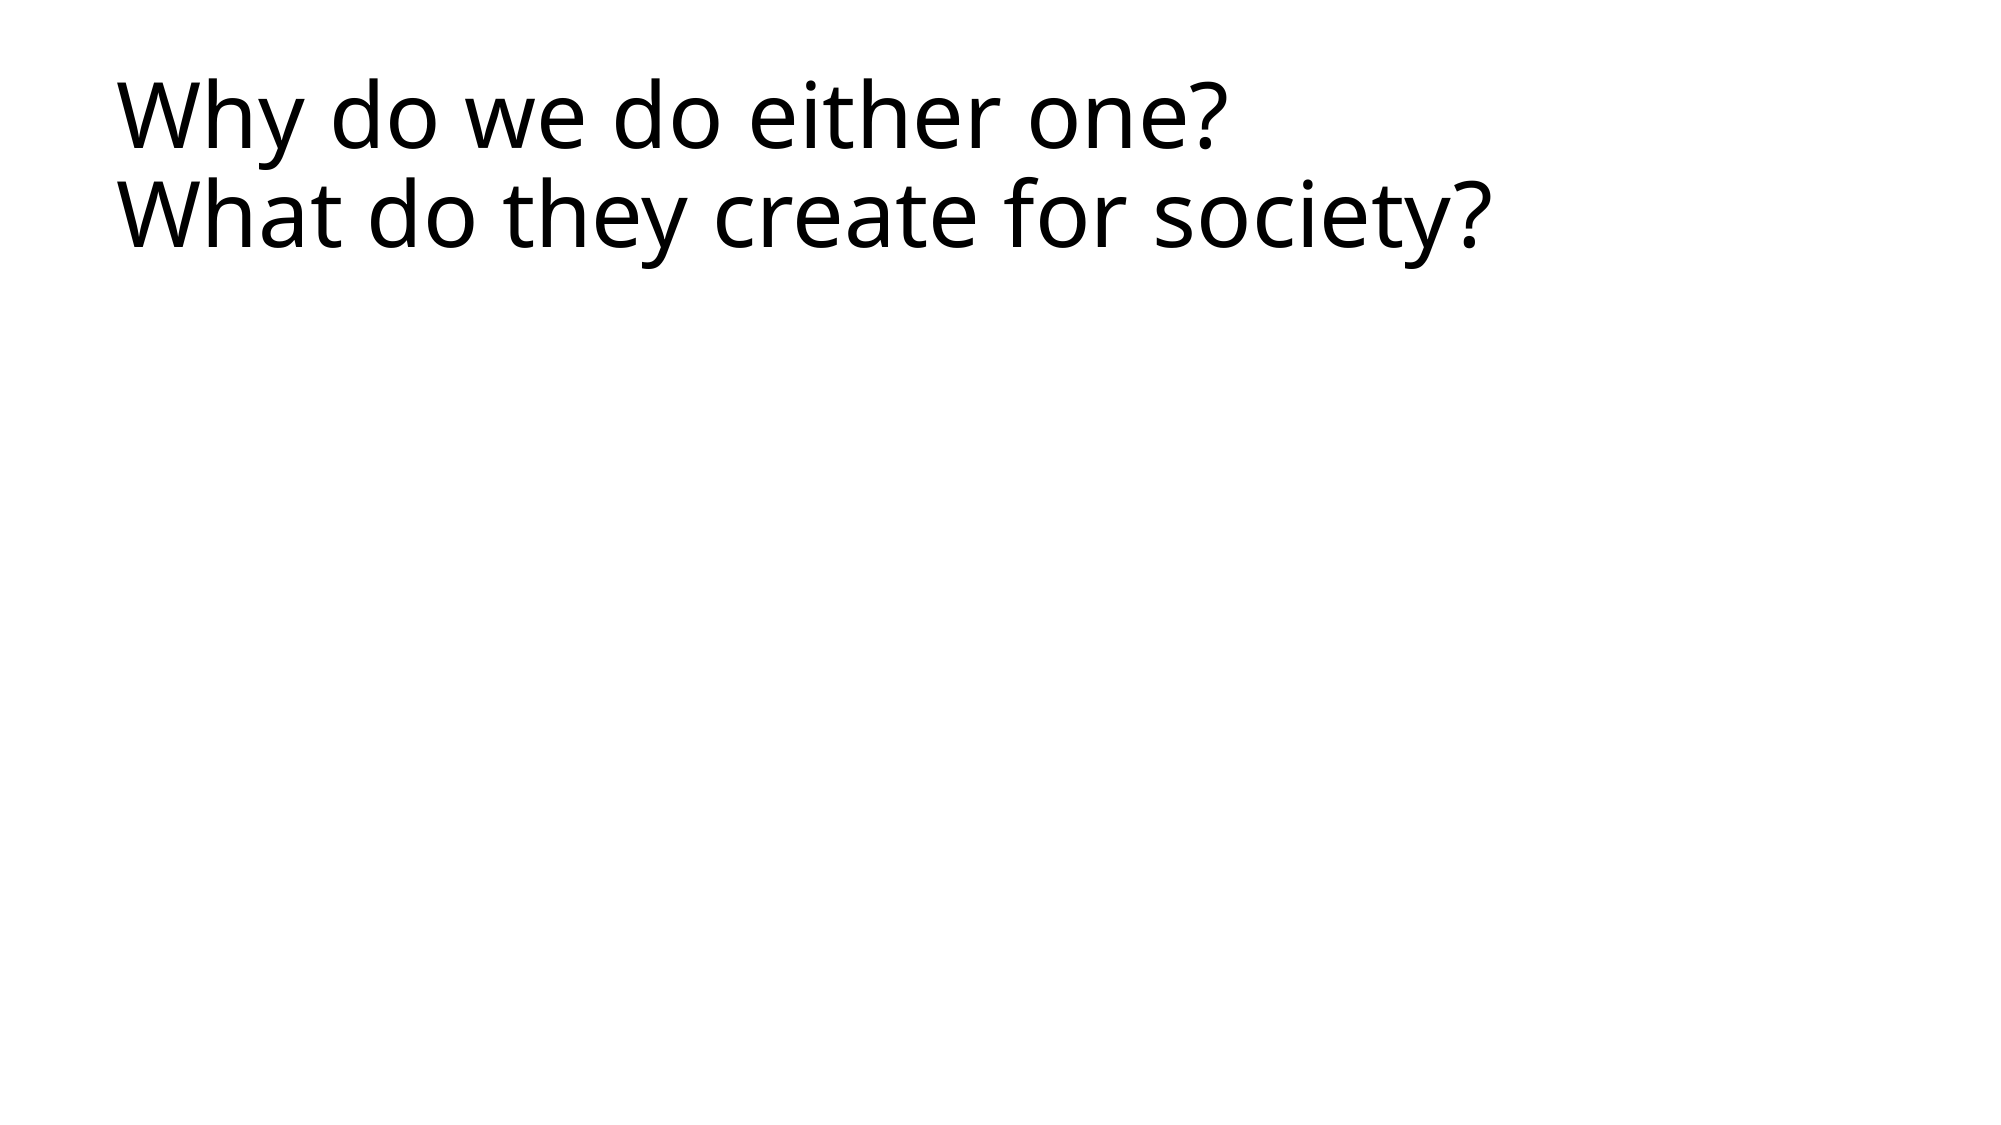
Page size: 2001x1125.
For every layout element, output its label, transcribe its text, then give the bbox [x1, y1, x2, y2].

title Why do we do either one? What do they create for society? [101, 59, 1954, 278]
